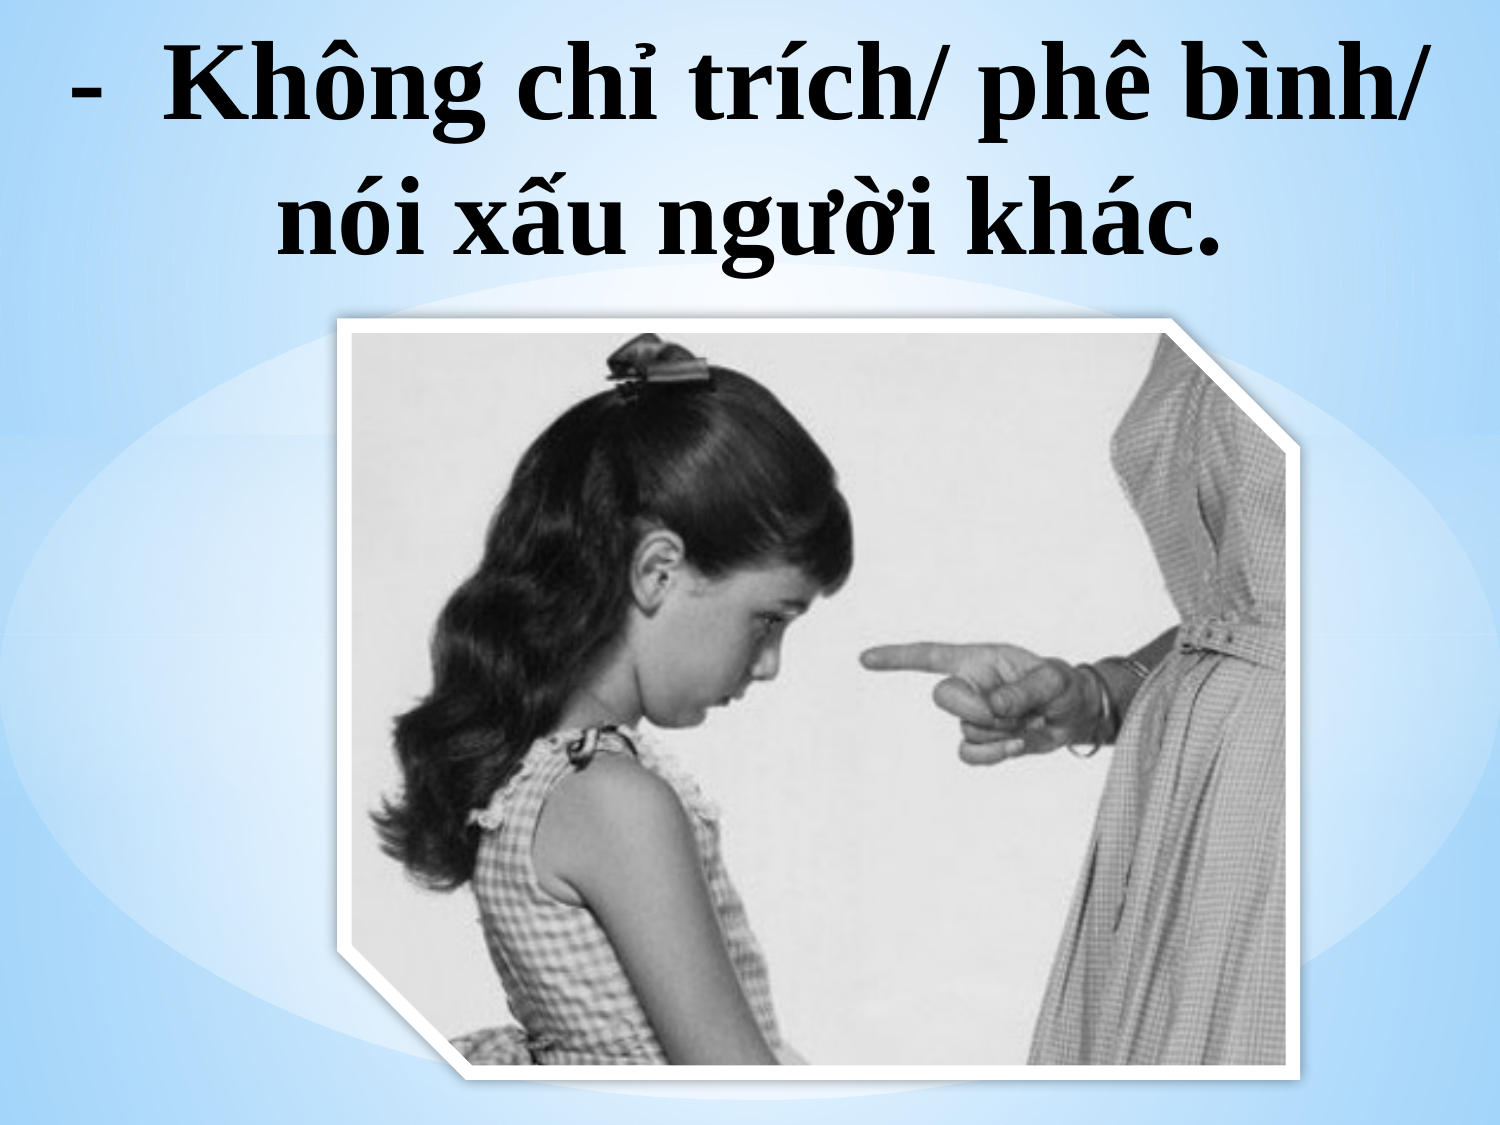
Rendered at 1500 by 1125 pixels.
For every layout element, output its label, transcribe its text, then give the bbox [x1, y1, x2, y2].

text_box - Không chỉ trích/ phê bình/ nói xấu người khác. [0, 0, 1500, 284]
picture [344, 325, 1294, 1073]
